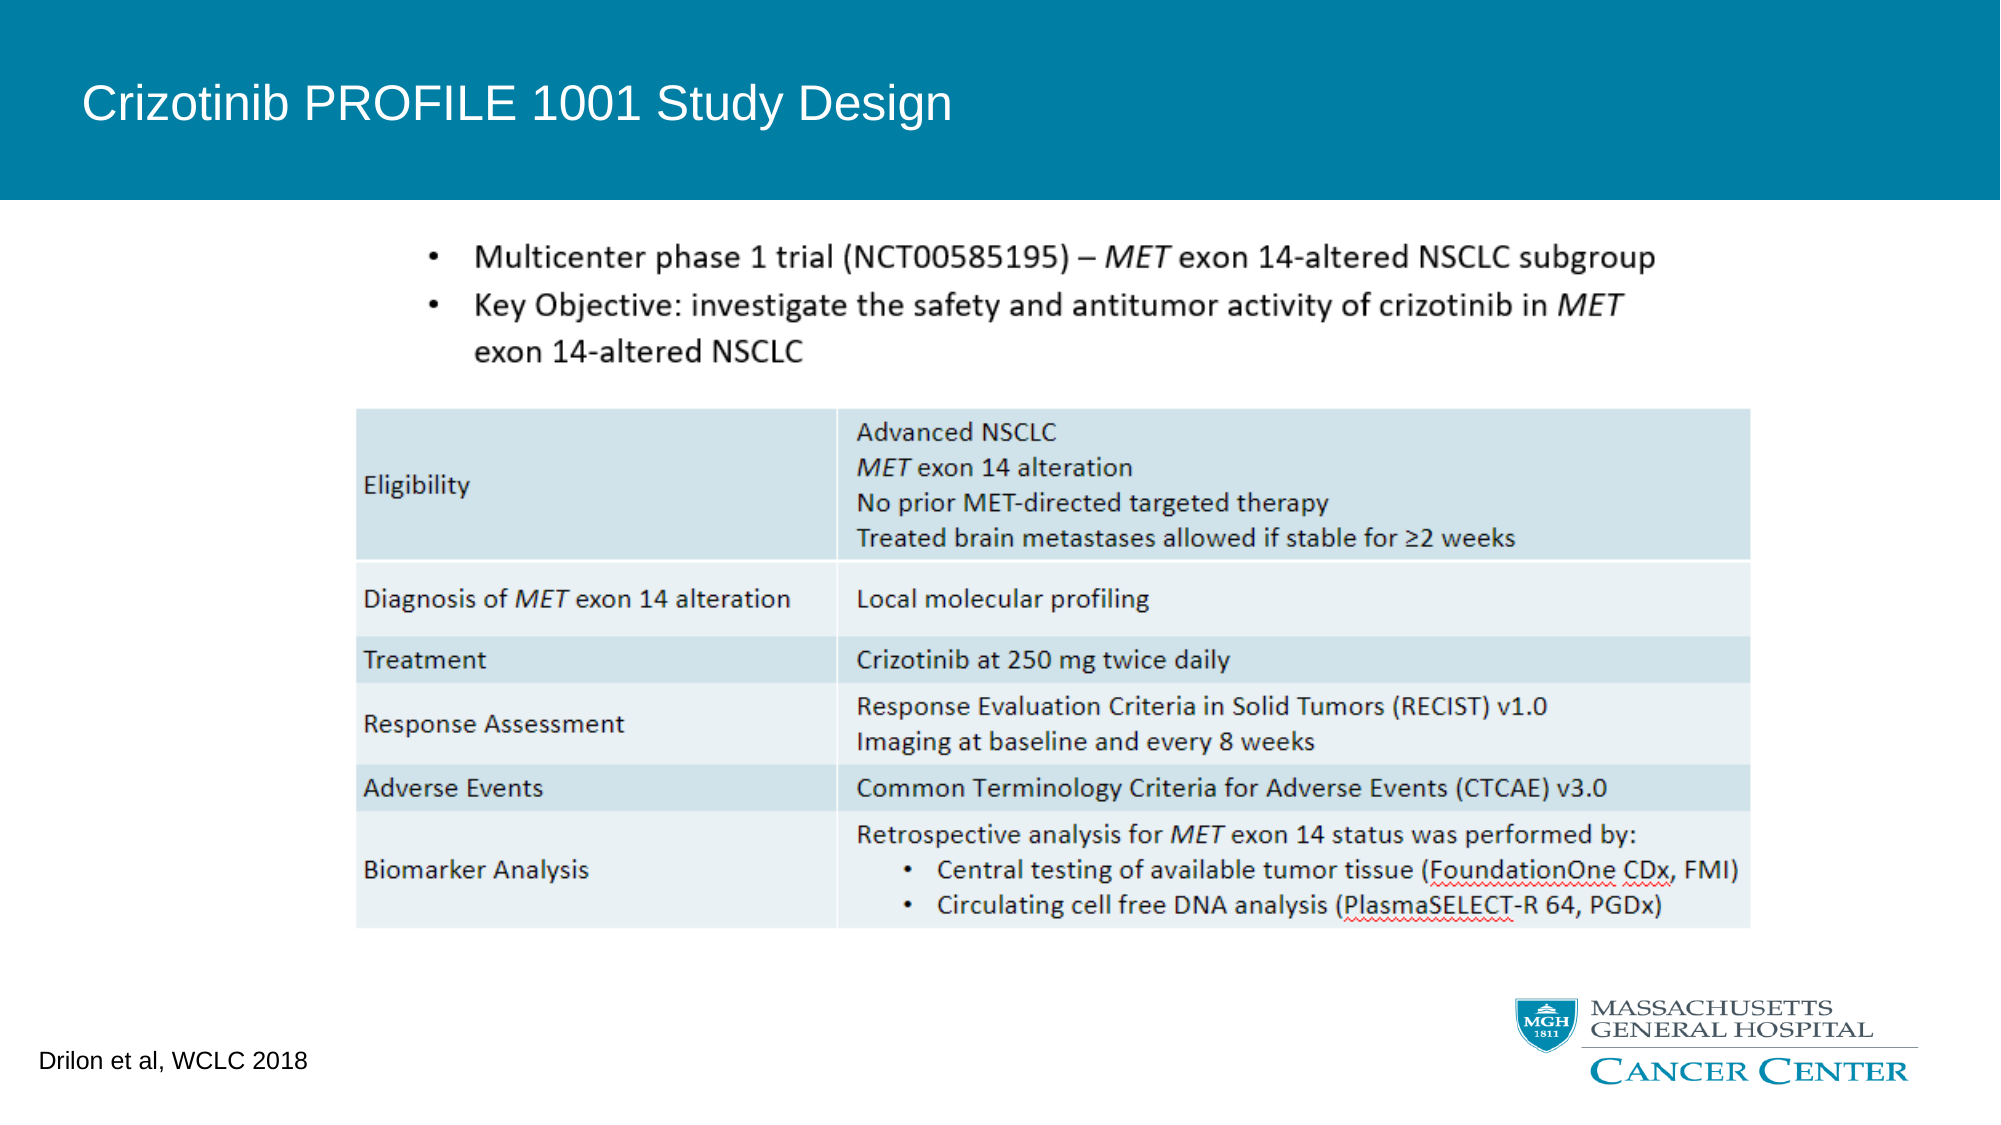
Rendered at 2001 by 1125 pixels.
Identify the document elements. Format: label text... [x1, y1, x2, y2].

picture [173, 204, 1826, 954]
title Crizotinib PROFILE 1001 Study Design [66, 0, 1917, 201]
list Drilon et al, WCLC 2018 [38, 1053, 1540, 1075]
picture [1466, 962, 1967, 1121]
